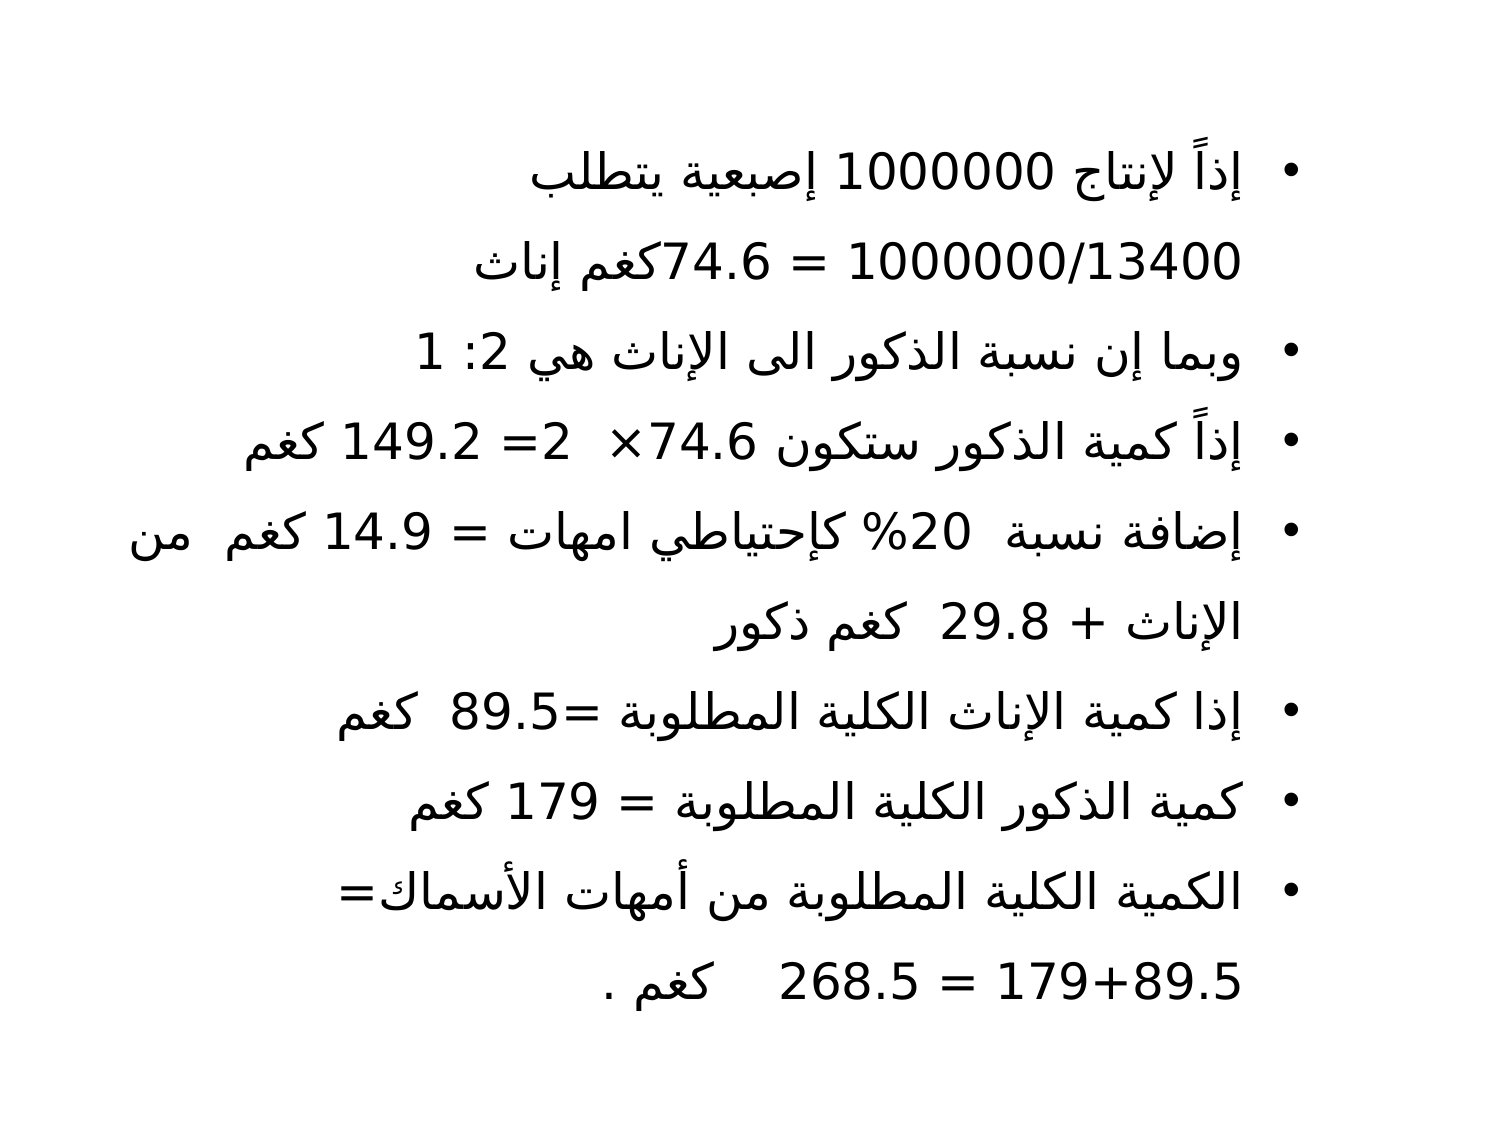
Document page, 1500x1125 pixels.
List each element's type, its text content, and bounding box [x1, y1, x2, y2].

text_box إذاً لإنتاج 1000000 إصبعية يتطلب 1000000/13400 = 74.6كغم إناث وبما إن نسبة الذكور الى الإناث هي 2: 1 إذاً كمية الذكور ستكون 74.6× 2= 149.2 كغم إضافة نسبة 20% كإحتياطي امهات = 14.9 كغم من الإناث + 29.8 كغم ذكور إذا كمية الإناث الكلية المطلوبة =89.5 كغم كمية الذكور الكلية المطلوبة = 179 كغم الكمية الكلية المطلوبة من أمهات الأسماك= 89.5+179 = 268.5 كغم . [112, 101, 1353, 1017]
